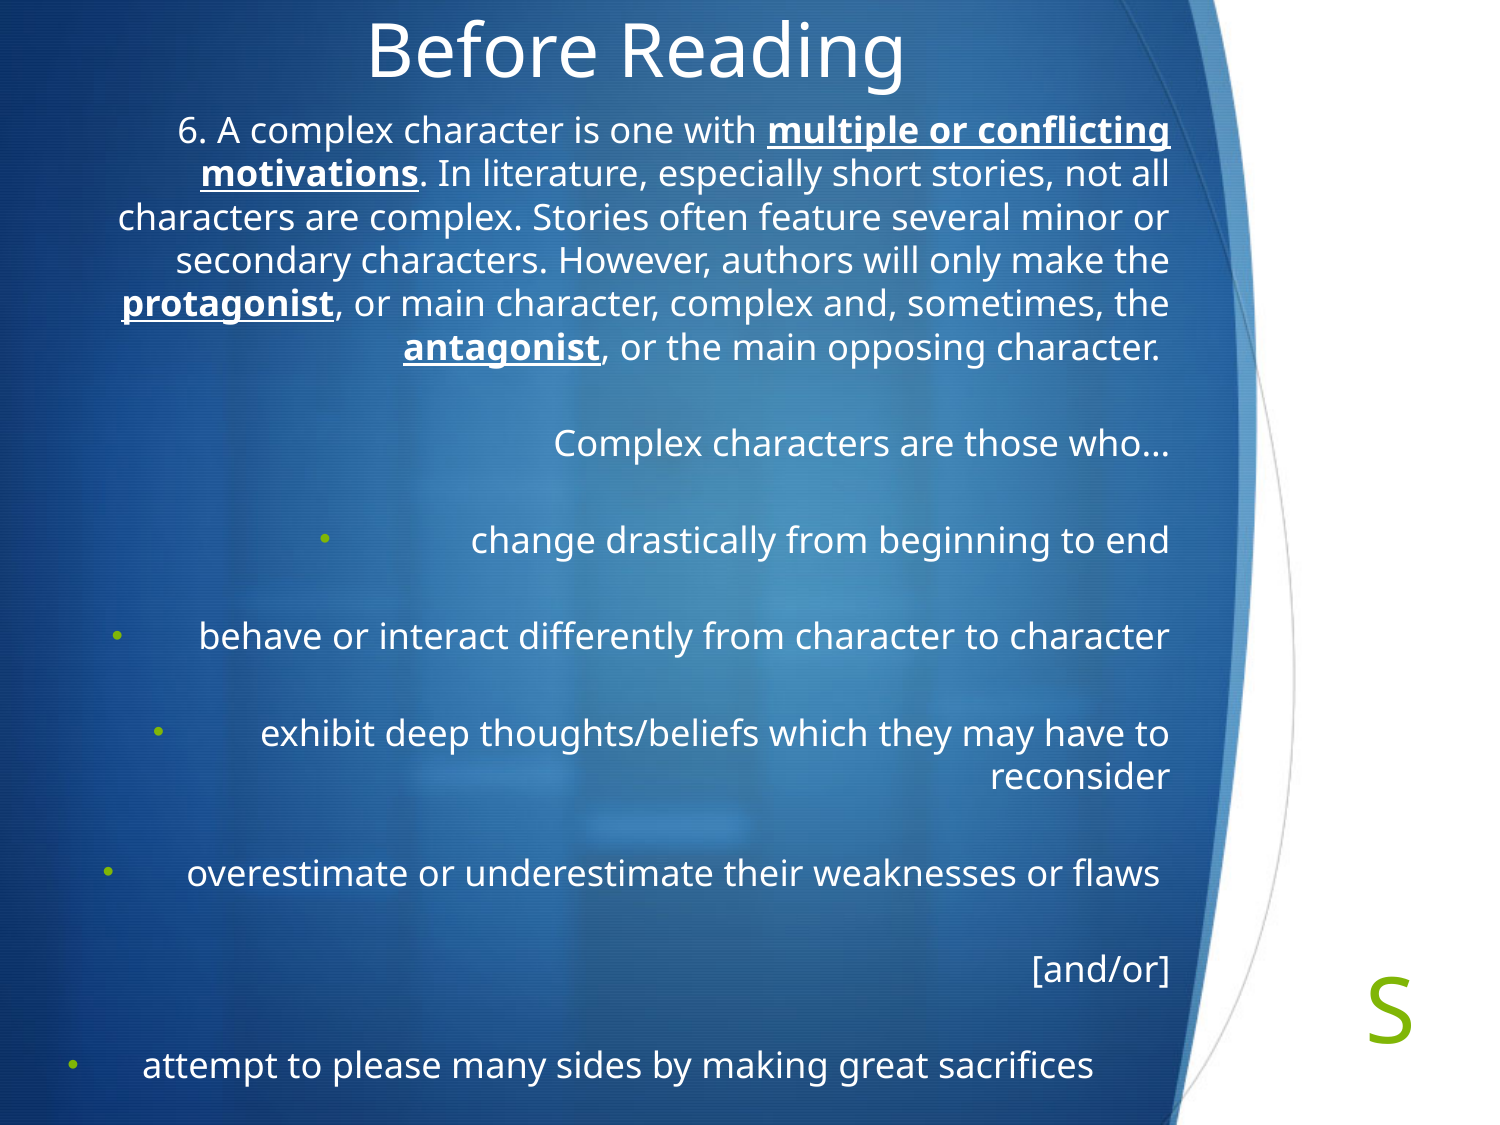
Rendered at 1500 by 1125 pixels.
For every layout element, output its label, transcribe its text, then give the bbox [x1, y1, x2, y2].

picture [0, 0, 1500, 1125]
list 6. A complex character is one with multiple or conflicting motivations. In literature, especially short stories, not all characters are complex. Stories often feature several minor or secondary characters. However, authors will only make the protagonist, or main character, complex and, sometimes, the antagonist, or the main opposing character. Complex characters are those who… change drastically from beginning to end behave or interact differently from character to character exhibit deep thoughts/beliefs which they may have to reconsider overestimate or underestimate their weaknesses or flaws [and/or] attempt to please many sides by making great sacrifices [0, 99, 1186, 1104]
title Before Reading [0, 0, 924, 99]
